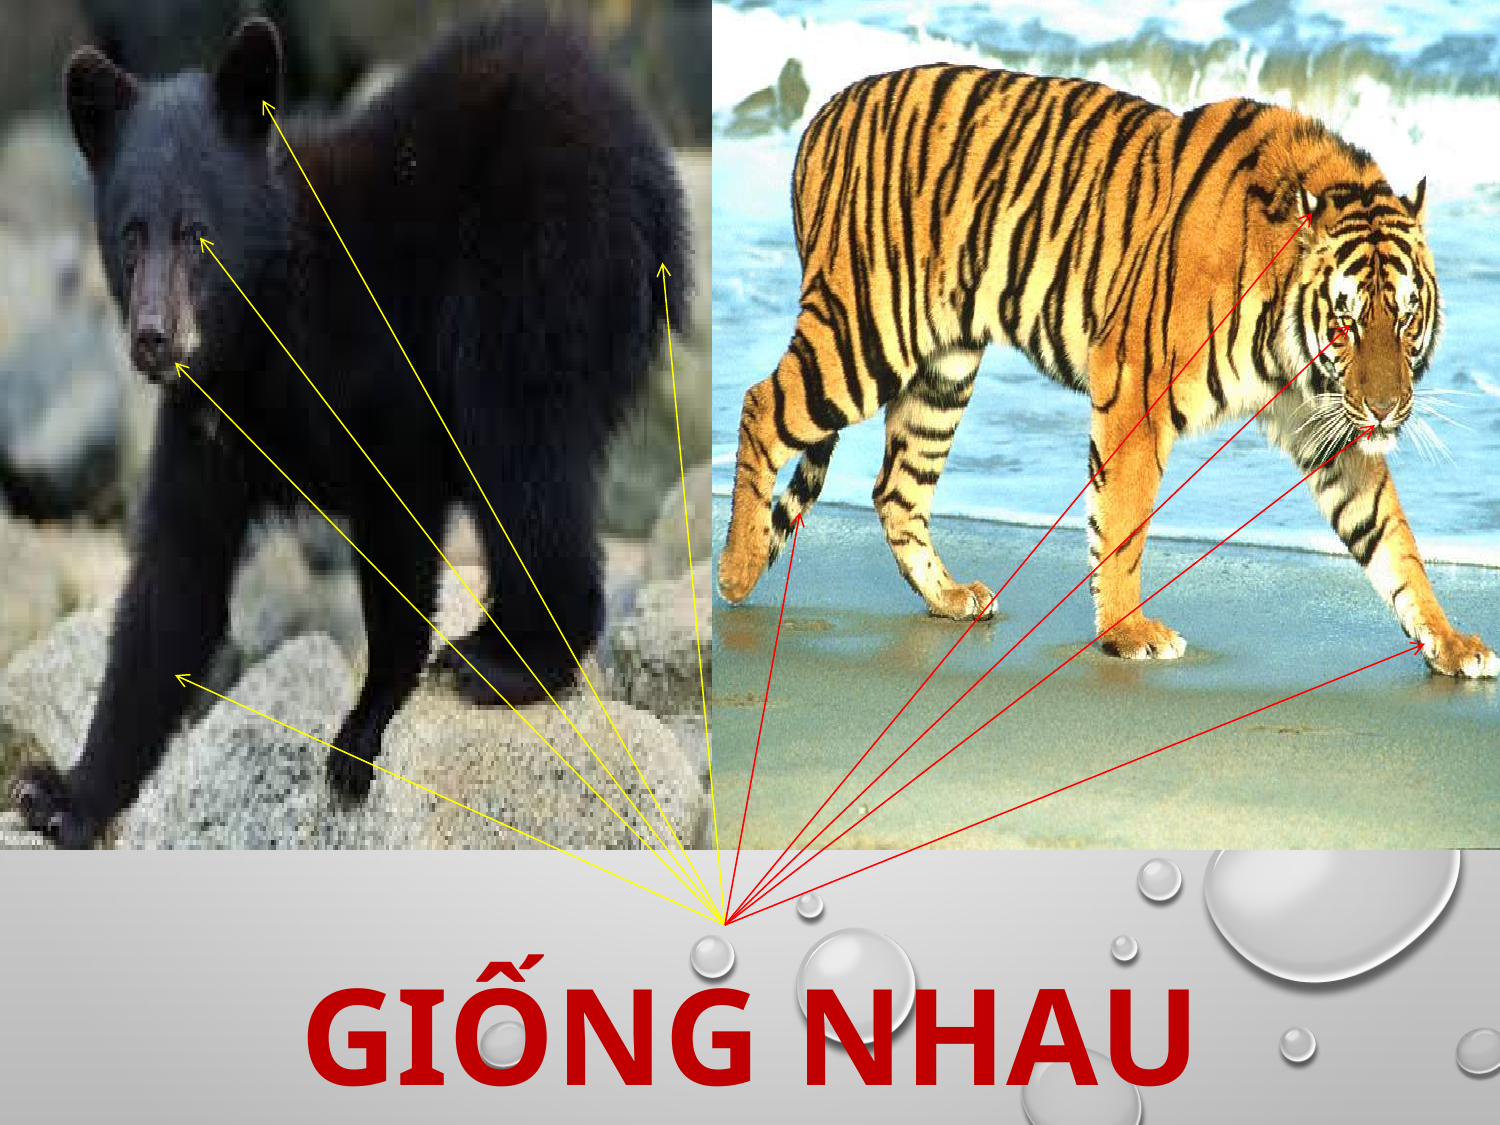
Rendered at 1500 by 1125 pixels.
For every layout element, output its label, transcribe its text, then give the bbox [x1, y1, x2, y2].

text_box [174, 674, 657, 926]
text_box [262, 99, 726, 360]
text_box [729, 424, 1376, 641]
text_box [199, 237, 256, 360]
subtitle Giống nhau [225, 938, 1275, 1125]
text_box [724, 212, 1313, 423]
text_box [662, 262, 726, 926]
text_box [174, 362, 656, 674]
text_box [805, 643, 1426, 926]
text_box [724, 512, 801, 926]
picture [0, 0, 1500, 1125]
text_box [1317, 324, 1351, 423]
